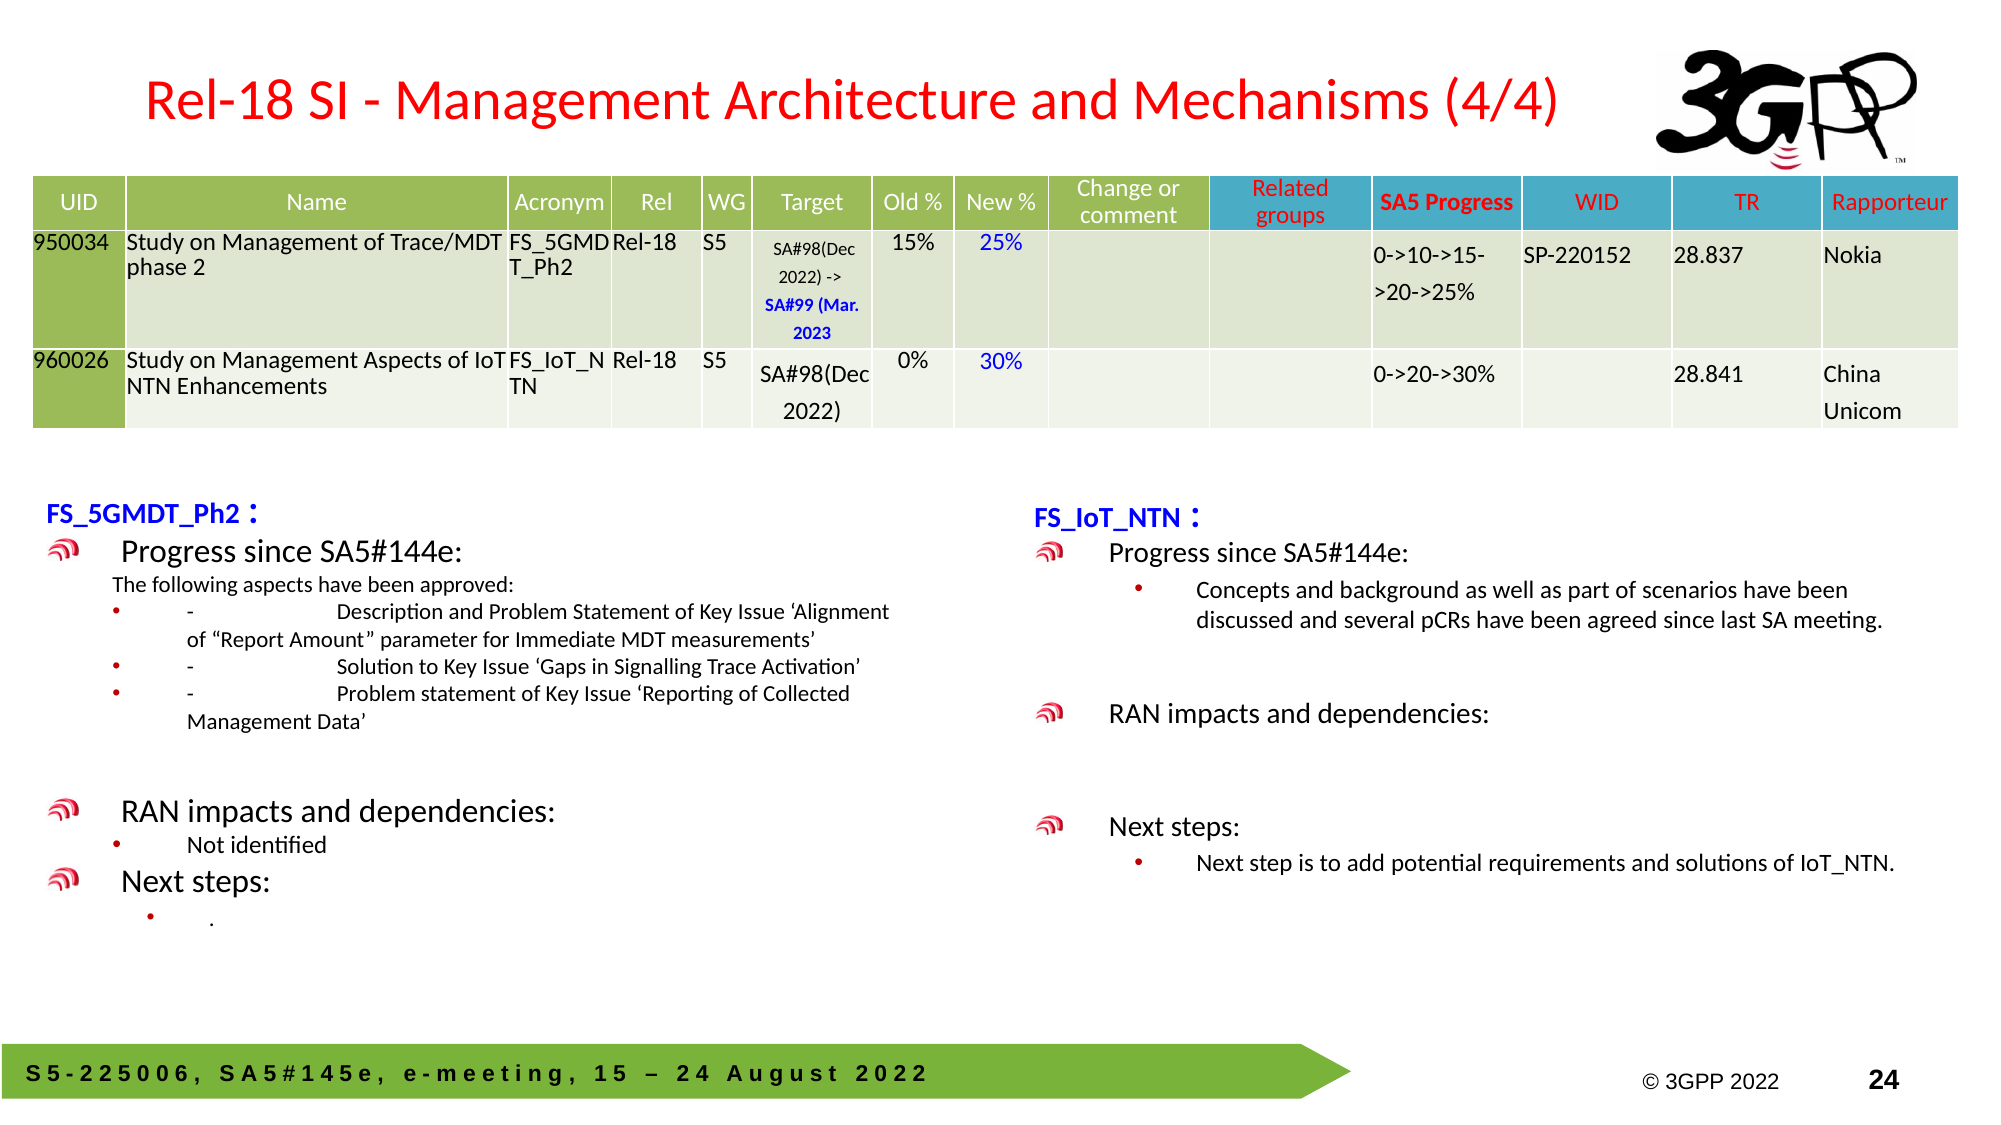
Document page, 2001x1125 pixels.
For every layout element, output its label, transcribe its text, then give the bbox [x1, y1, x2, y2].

table_header TR [1673, 176, 1821, 230]
table_header Old % [873, 176, 953, 230]
table_cell Study on Management Aspects of IoT NTN Enhancements [127, 350, 507, 428]
picture [1034, 701, 1063, 723]
table_cell S5 [703, 350, 751, 428]
picture [1034, 540, 1063, 562]
picture [46, 537, 79, 561]
table_cell SA#98(Dec 2022) [753, 350, 871, 428]
text_box FS_IoT_NTN： Progress since SA5#144e: Concepts and background as well as part of scenarios have been discussed and several pCRs have been agreed since last SA meeting. RAN impacts and dependencies: Next steps: Next step is to add potential requirements and solutions of IoT_NTN. [1019, 491, 1944, 1048]
table_cell 0->10->15->20->25% [1373, 231, 1521, 348]
table_cell [1210, 231, 1371, 348]
table_cell 28.837 [1673, 231, 1821, 348]
picture [46, 797, 79, 821]
table_cell [1049, 231, 1209, 348]
table_cell 0->20->30% [1373, 350, 1521, 428]
table_cell SP-220152 [1523, 231, 1671, 348]
table_cell Study on Management of Trace/MDT phase 2 [127, 231, 507, 348]
table_cell [1523, 350, 1671, 428]
table_cell S5 [703, 231, 751, 348]
table_cell China Unicom [1823, 350, 1958, 428]
picture [1034, 814, 1063, 835]
table_cell 950034 [33, 231, 125, 348]
table_cell [1210, 350, 1371, 428]
picture [46, 866, 79, 891]
table_cell 15% [873, 231, 953, 348]
table_header WG [703, 176, 751, 230]
title Rel-18 SI - Management Architecture and Mechanisms (4/4) [107, 37, 1601, 174]
table_header SA5 Progress [1373, 176, 1521, 230]
table_header Related groups [1210, 176, 1371, 230]
table_cell Nokia [1823, 231, 1958, 348]
table_cell 25% [955, 231, 1048, 348]
table_cell Rel-18 [612, 231, 701, 348]
table_cell 30% [955, 350, 1048, 428]
table_header WID [1523, 176, 1671, 230]
table_header UID [33, 176, 125, 230]
table_cell 0% [873, 350, 953, 428]
table_cell 28.841 [1673, 350, 1821, 428]
table_cell SA#98(Dec 2022) -> SA#99 (Mar. 2023 [753, 231, 871, 348]
table_header New % [955, 176, 1048, 230]
picture [1656, 50, 1917, 174]
table_cell FS_IoT_NTN [509, 350, 611, 428]
table_cell Rel-18 [612, 350, 701, 428]
text_box FS_5GMDT_Ph2： Progress since SA5#144e: The following aspects have been approved: - Description and Problem Statement of Key Issue ‘Alignment of “Report Amount” parameter for Immediate MDT measurements’ - Solution to Key Issue ‘Gaps in Signalling Trace Activation’ - Problem statement of Key Issue ‘Reporting of Collected Management Data’ RAN impacts and dependencies: Not identified Next steps: . [31, 486, 910, 1044]
table_cell FS_5GMDT_Ph2 [509, 231, 611, 348]
table_header Acronym [509, 176, 611, 230]
table_header Change or comment [1049, 176, 1209, 230]
table_cell [1049, 350, 1209, 428]
table_header Rapporteur [1823, 176, 1958, 230]
table_header Rel [612, 176, 701, 230]
table_cell 960026 [33, 350, 125, 428]
table_header Name [127, 176, 507, 230]
table_header Target [753, 176, 871, 230]
